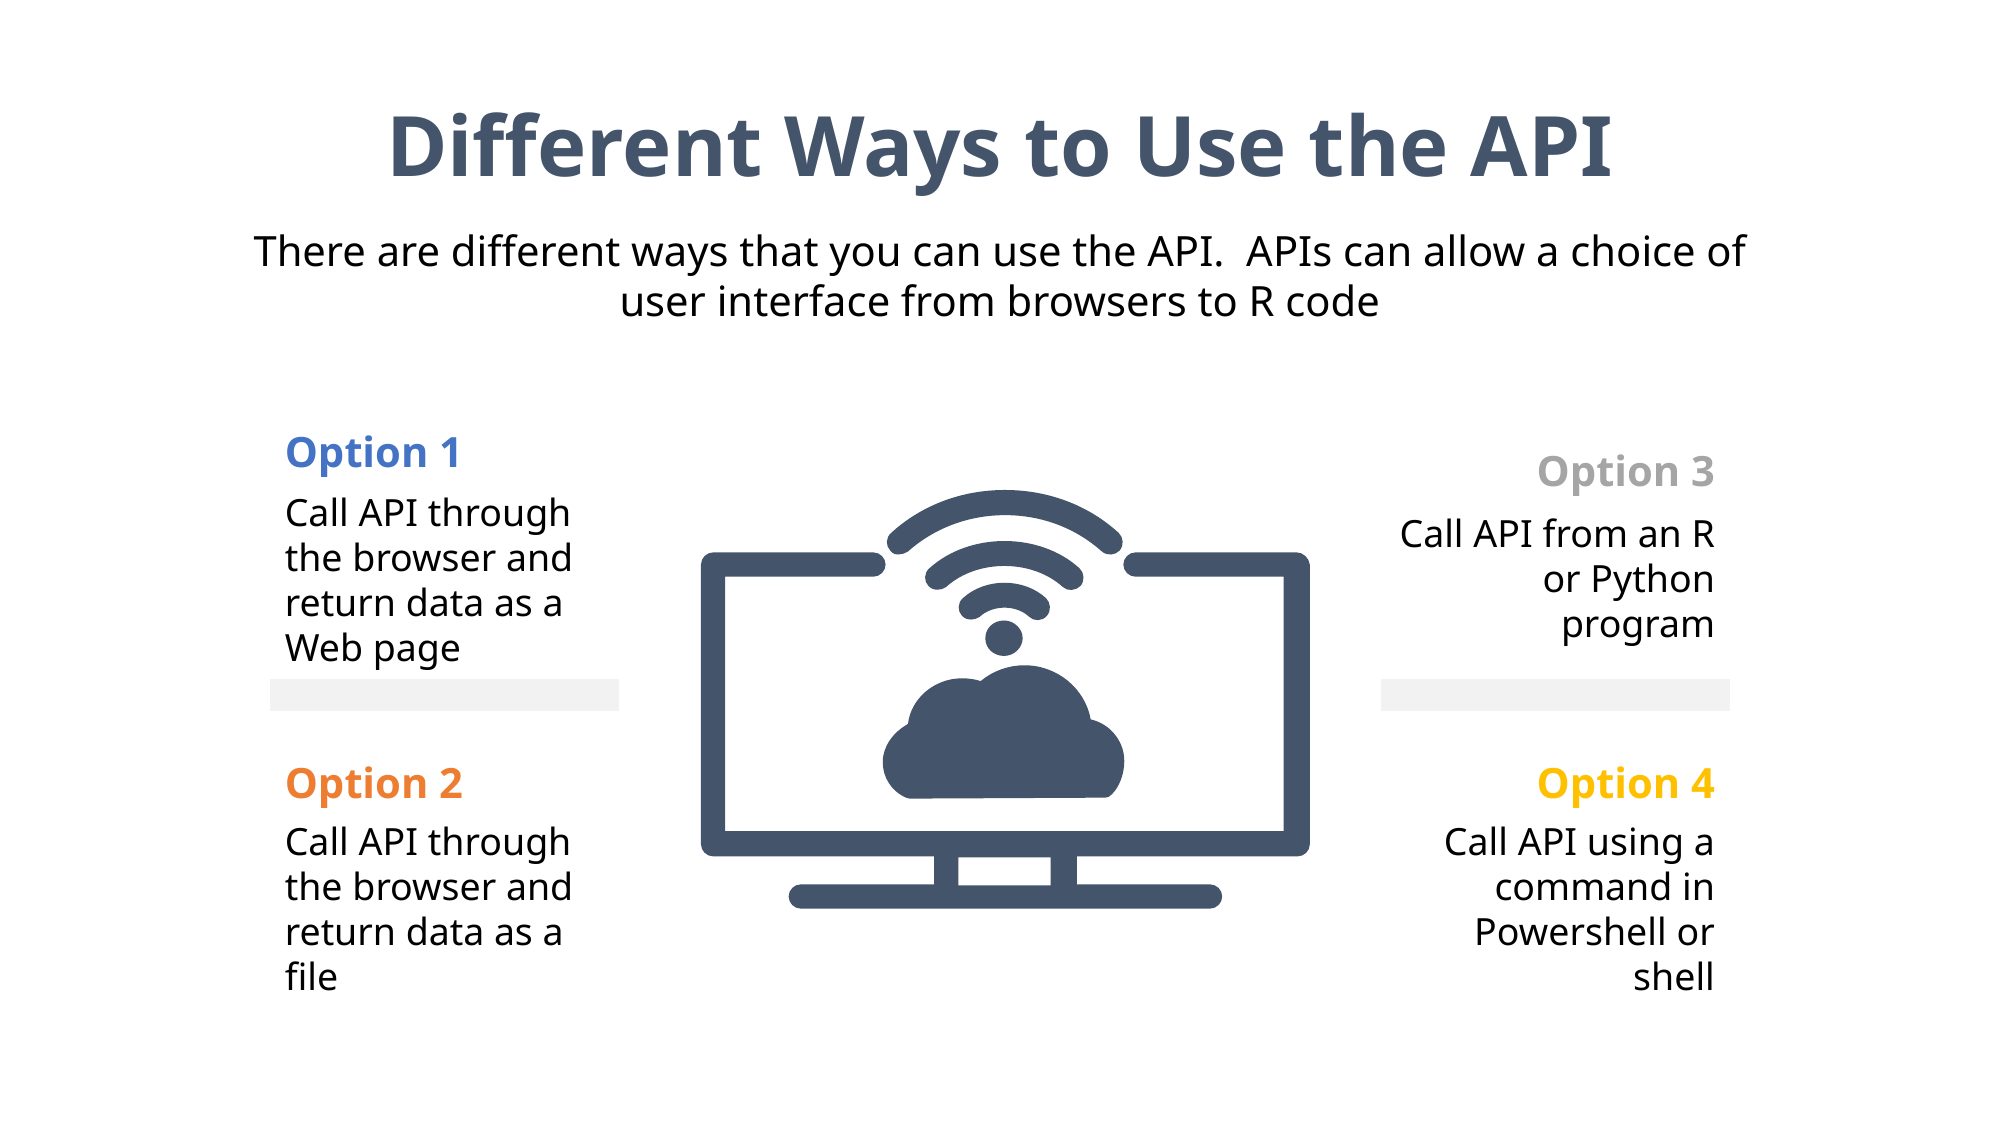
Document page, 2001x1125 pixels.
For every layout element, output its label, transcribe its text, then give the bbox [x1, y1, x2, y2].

text_box Option 3 [1450, 437, 1730, 503]
text_box Different Ways to Use the API [371, 85, 1629, 201]
text_box Option 1 [269, 418, 550, 484]
text_box Option 2 [269, 749, 550, 815]
text_box Option 4 [1450, 749, 1730, 815]
text_box [886, 489, 1123, 555]
text_box Call API using a command in Powershell or shell [1381, 810, 1730, 1006]
text_box [700, 552, 1310, 909]
text_box [925, 541, 1084, 590]
text_box There are different ways that you can use the API. APIs can allow a choice of user interface from browsers to R code [219, 216, 1781, 332]
text_box Call API through the browser and return data as a Web page [269, 481, 619, 677]
text_box Call API from an R or Python program [1381, 502, 1730, 653]
text_box Call API through the browser and return data as a file [269, 810, 619, 1006]
